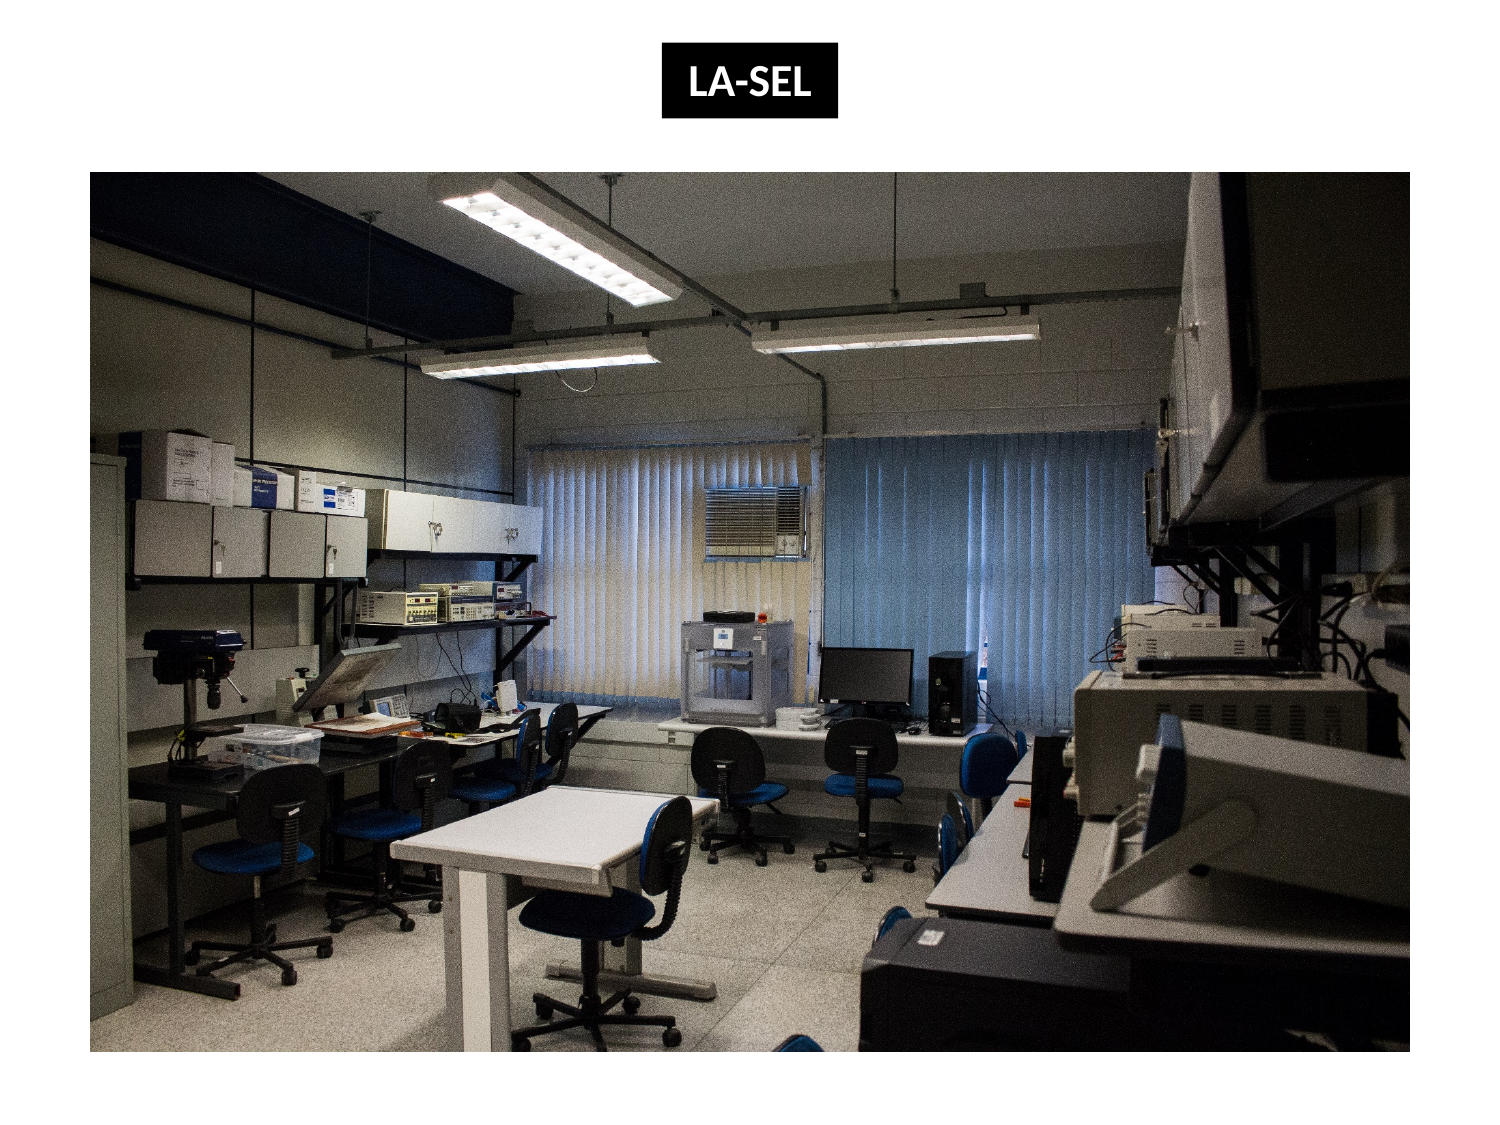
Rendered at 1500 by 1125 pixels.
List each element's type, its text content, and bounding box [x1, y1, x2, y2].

picture [90, 172, 1410, 1053]
text_box LA-SEL [661, 42, 839, 119]
